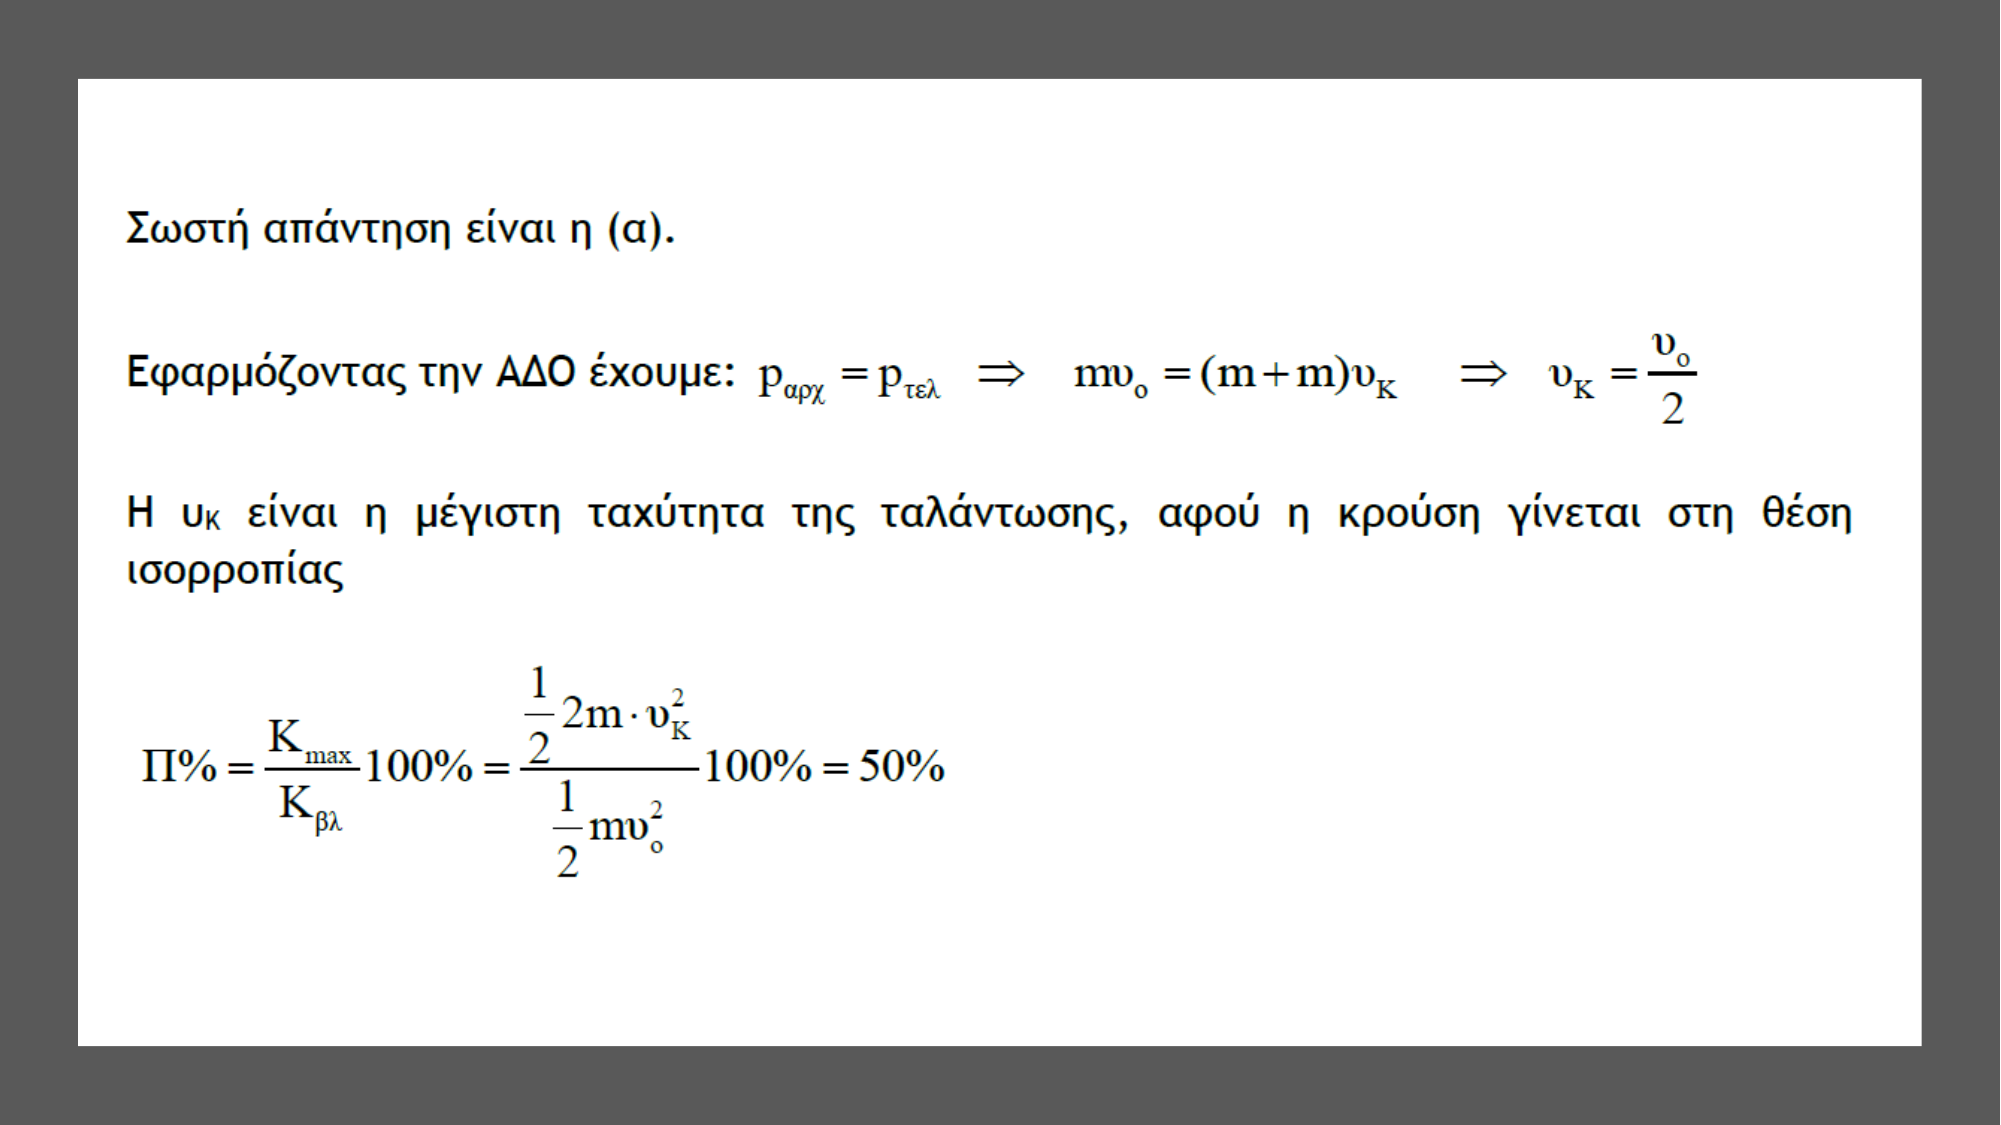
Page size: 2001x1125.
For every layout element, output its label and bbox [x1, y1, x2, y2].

picture [105, 189, 1895, 936]
text_box [77, 78, 1923, 1047]
text_box [0, 0, 2000, 1125]
